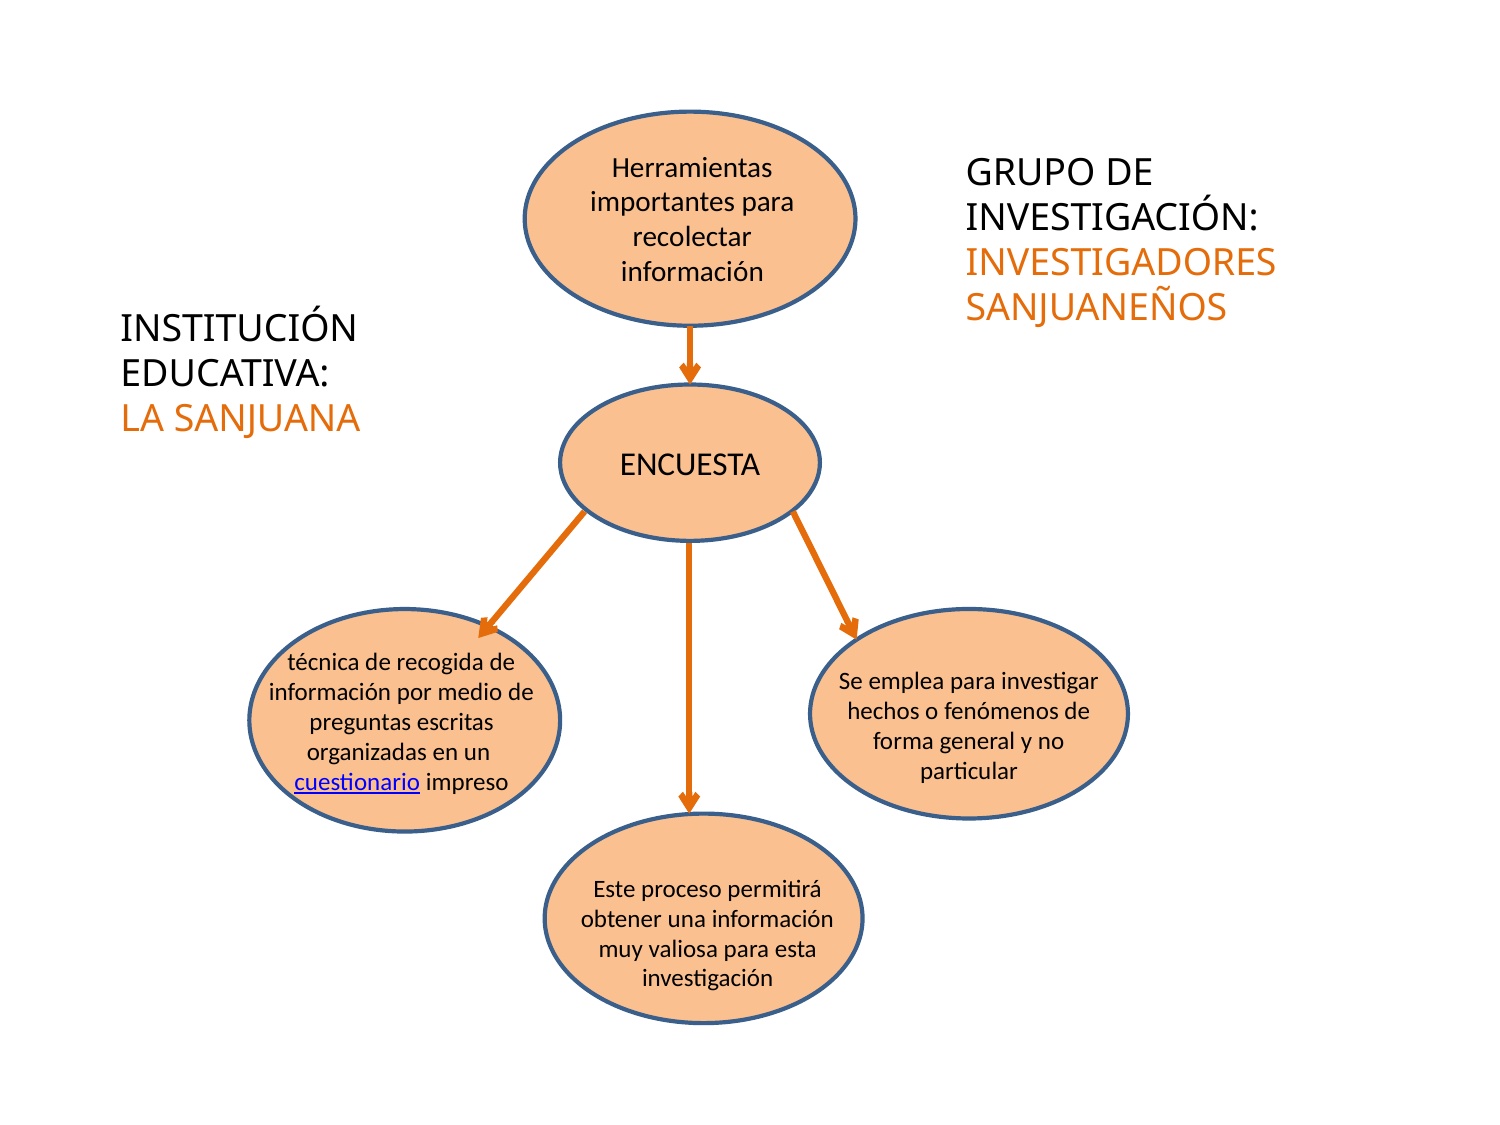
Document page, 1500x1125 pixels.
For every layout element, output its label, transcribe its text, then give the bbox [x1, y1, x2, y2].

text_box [792, 511, 857, 640]
text_box técnica de recogida de información por medio de preguntas escritas organizadas en un cuestionario impreso [253, 638, 550, 833]
text_box [833, 606, 1105, 656]
text_box Se emplea para investigar hechos o fenómenos de forma general y no particular [821, 656, 1117, 872]
text_box Este proceso permitirá obtener una información muy valiosa para esta investigación [560, 864, 856, 1080]
text_box [522, 165, 544, 273]
text_box Herramientas importantes para recolectar información [544, 140, 840, 295]
text_box [247, 689, 253, 751]
text_box INSTITUCIÓN EDUCATIVA: LA SANJUANA [105, 296, 567, 447]
text_box [296, 606, 472, 638]
text_box [550, 676, 563, 765]
text_box [567, 382, 814, 434]
text_box [565, 490, 815, 543]
text_box GRUPO DE INVESTIGACIÓN: INVESTIGADORES SANJUANEÑOS [950, 140, 1412, 336]
text_box [573, 109, 807, 140]
text_box [1117, 671, 1131, 756]
text_box [807, 671, 821, 756]
text_box [564, 811, 843, 864]
text_box [840, 169, 858, 268]
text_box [477, 511, 585, 639]
text_box [542, 869, 560, 967]
text_box ENCUESTA [542, 434, 838, 490]
text_box [856, 883, 865, 953]
text_box [570, 295, 810, 328]
